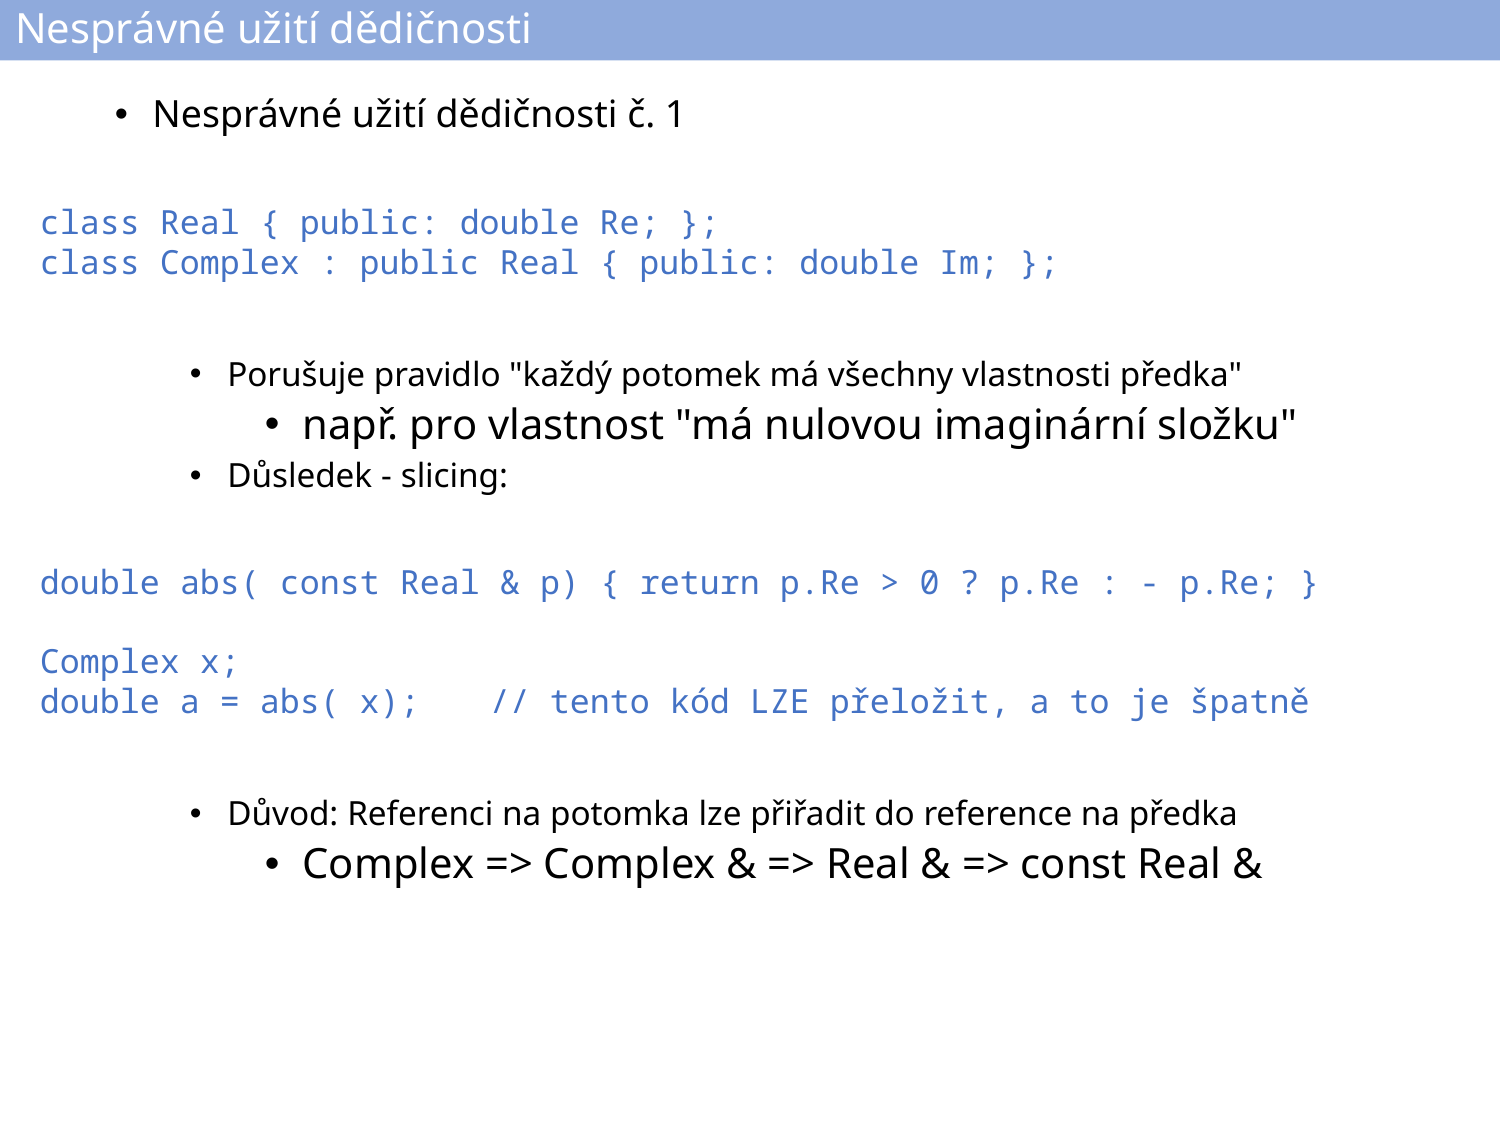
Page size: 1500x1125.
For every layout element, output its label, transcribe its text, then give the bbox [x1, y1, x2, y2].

title Nesprávné užití dědičnosti [0, 0, 1500, 61]
list Nesprávné užití dědičnosti č. 1 class Real { public: double Re; }; class Complex : public Real { public: double Im; }; Porušuje pravidlo "každý potomek má všechny vlastnosti předka" např. pro vlastnost "má nulovou imaginární složku" Důsledek - slicing: double abs( const Real & p) { return p.Re > 0 ? p.Re : - p.Re; } Complex x; double a = abs( x); // tento kód LZE přeložit, a to je špatně Důvod: Referenci na potomka lze přiřadit do reference na předka Complex => Complex & => Real & => const Real & [24, 87, 1475, 1100]
